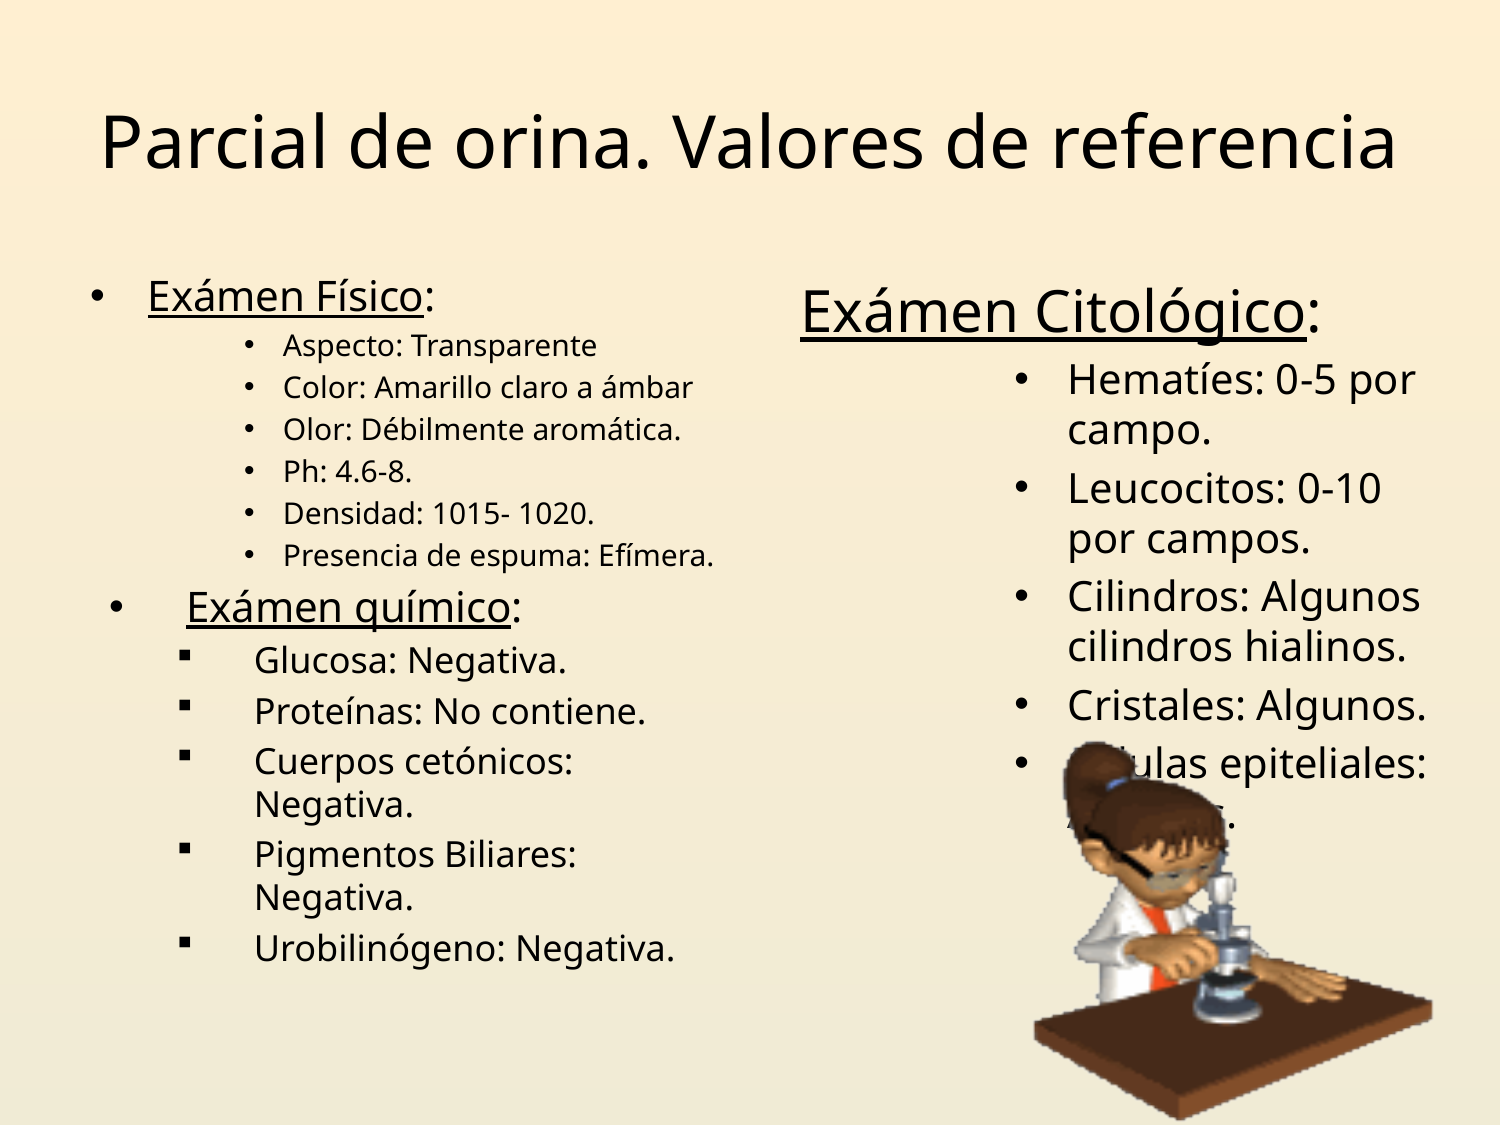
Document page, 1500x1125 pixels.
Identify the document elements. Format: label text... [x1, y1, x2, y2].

title Parcial de orina. Valores de referencia [75, 45, 1425, 233]
picture [984, 739, 1456, 1125]
list Exámen Físico: Aspecto: Transparente Color: Amarillo claro a ámbar Olor: Débilmente aromática. Ph: 4.6-8. Densidad: 1015- 1020. Presencia de espuma: Efímera. Exámen químico: Glucosa: Negativa. Proteínas: No contiene. Cuerpos cetónicos: Negativa. Pigmentos Biliares: Negativa. Urobilinógeno: Negativa. [75, 262, 738, 1005]
list Exámen Citológico: Hematíes: 0-5 por campo. Leucocitos: 0-10 por campos. Cilindros: Algunos cilindros hialinos. Cristales: Algunos. Células epiteliales: Algunas. [785, 267, 1448, 1083]
